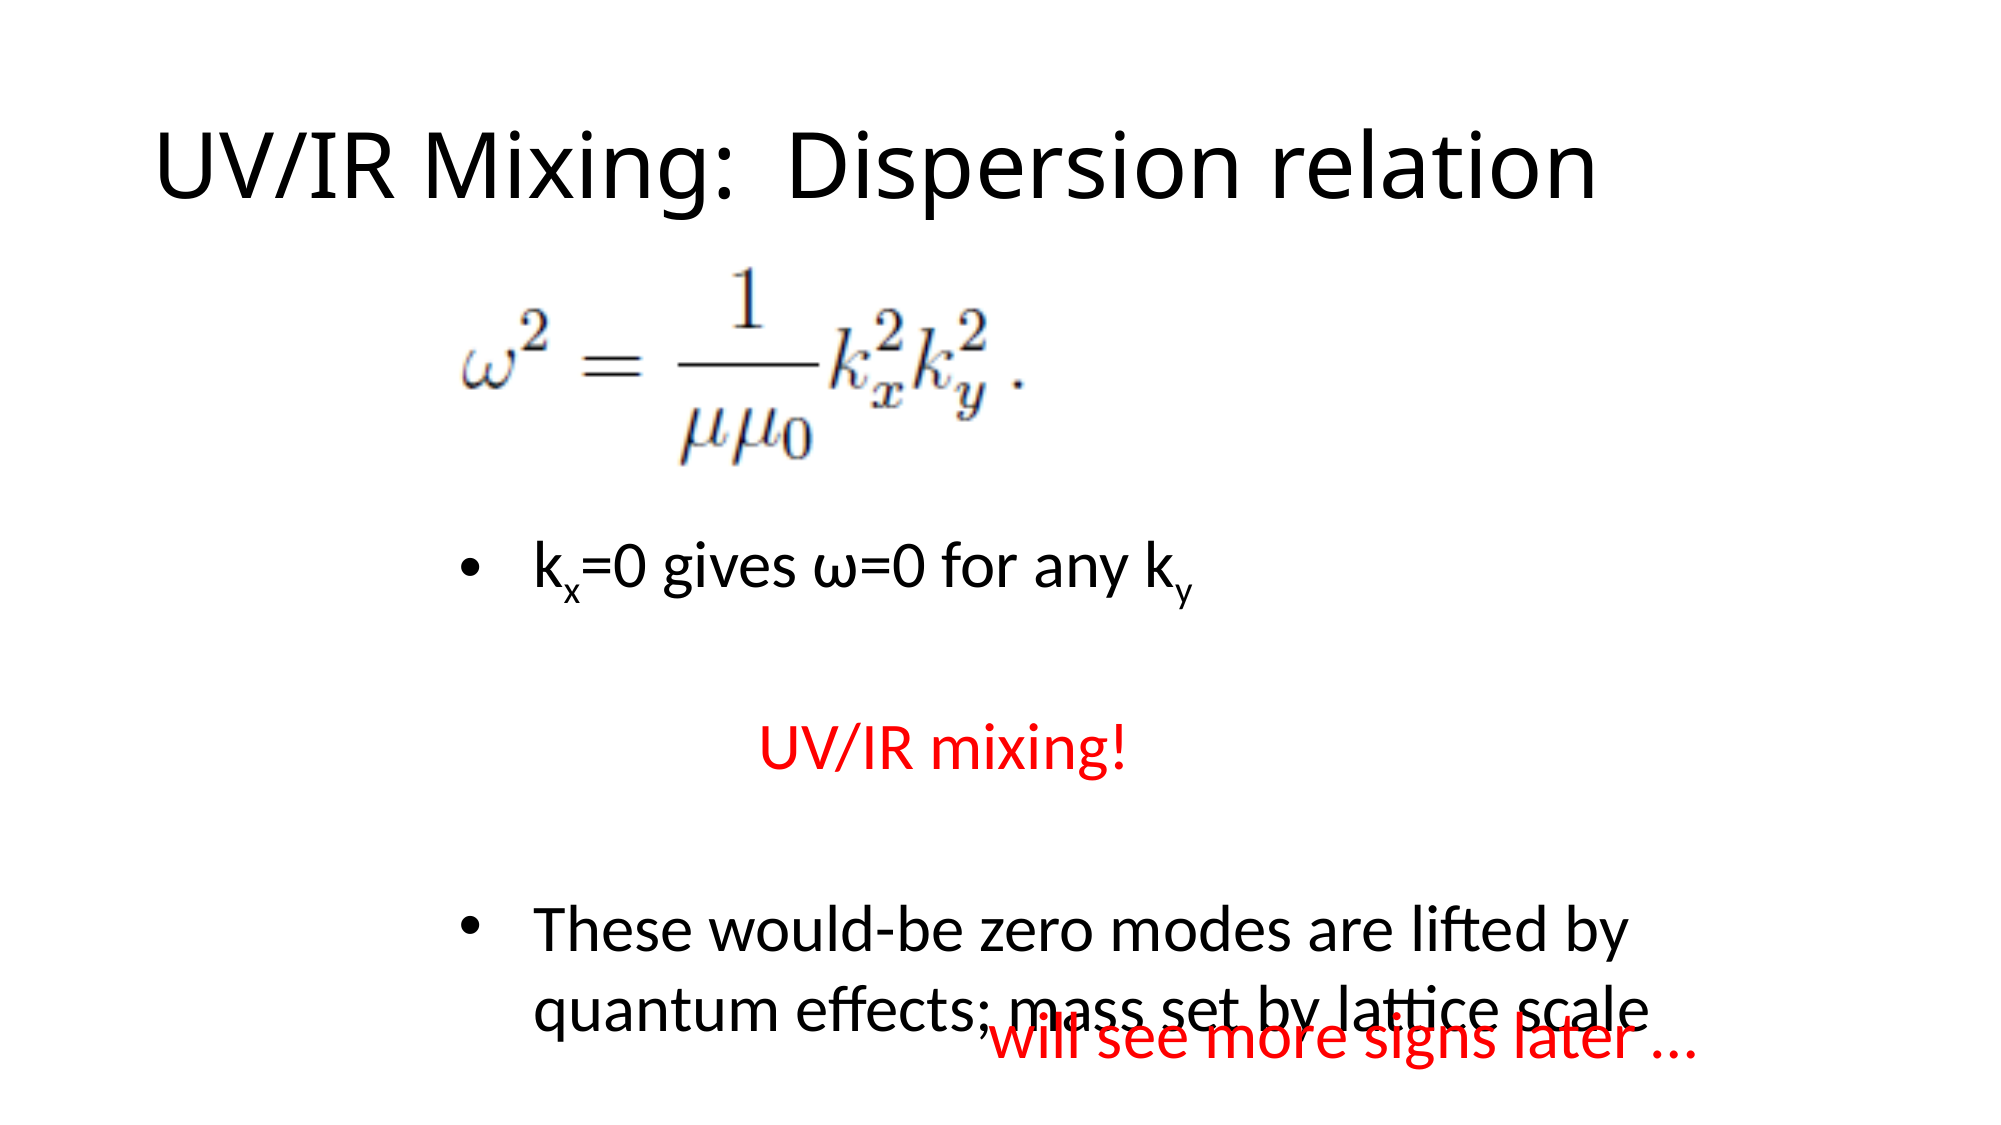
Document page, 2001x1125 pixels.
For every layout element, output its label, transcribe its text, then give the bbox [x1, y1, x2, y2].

text_box kx=0 gives ω=0 for any ky UV/IR mixing! These would-be zero modes are lifted by quantum effects; mass set by lattice scale [443, 513, 1805, 1052]
text_box will see more signs later … [973, 984, 1714, 1079]
title UV/IR Mixing: Dispersion relation [137, 59, 1863, 278]
picture [352, 233, 1124, 563]
